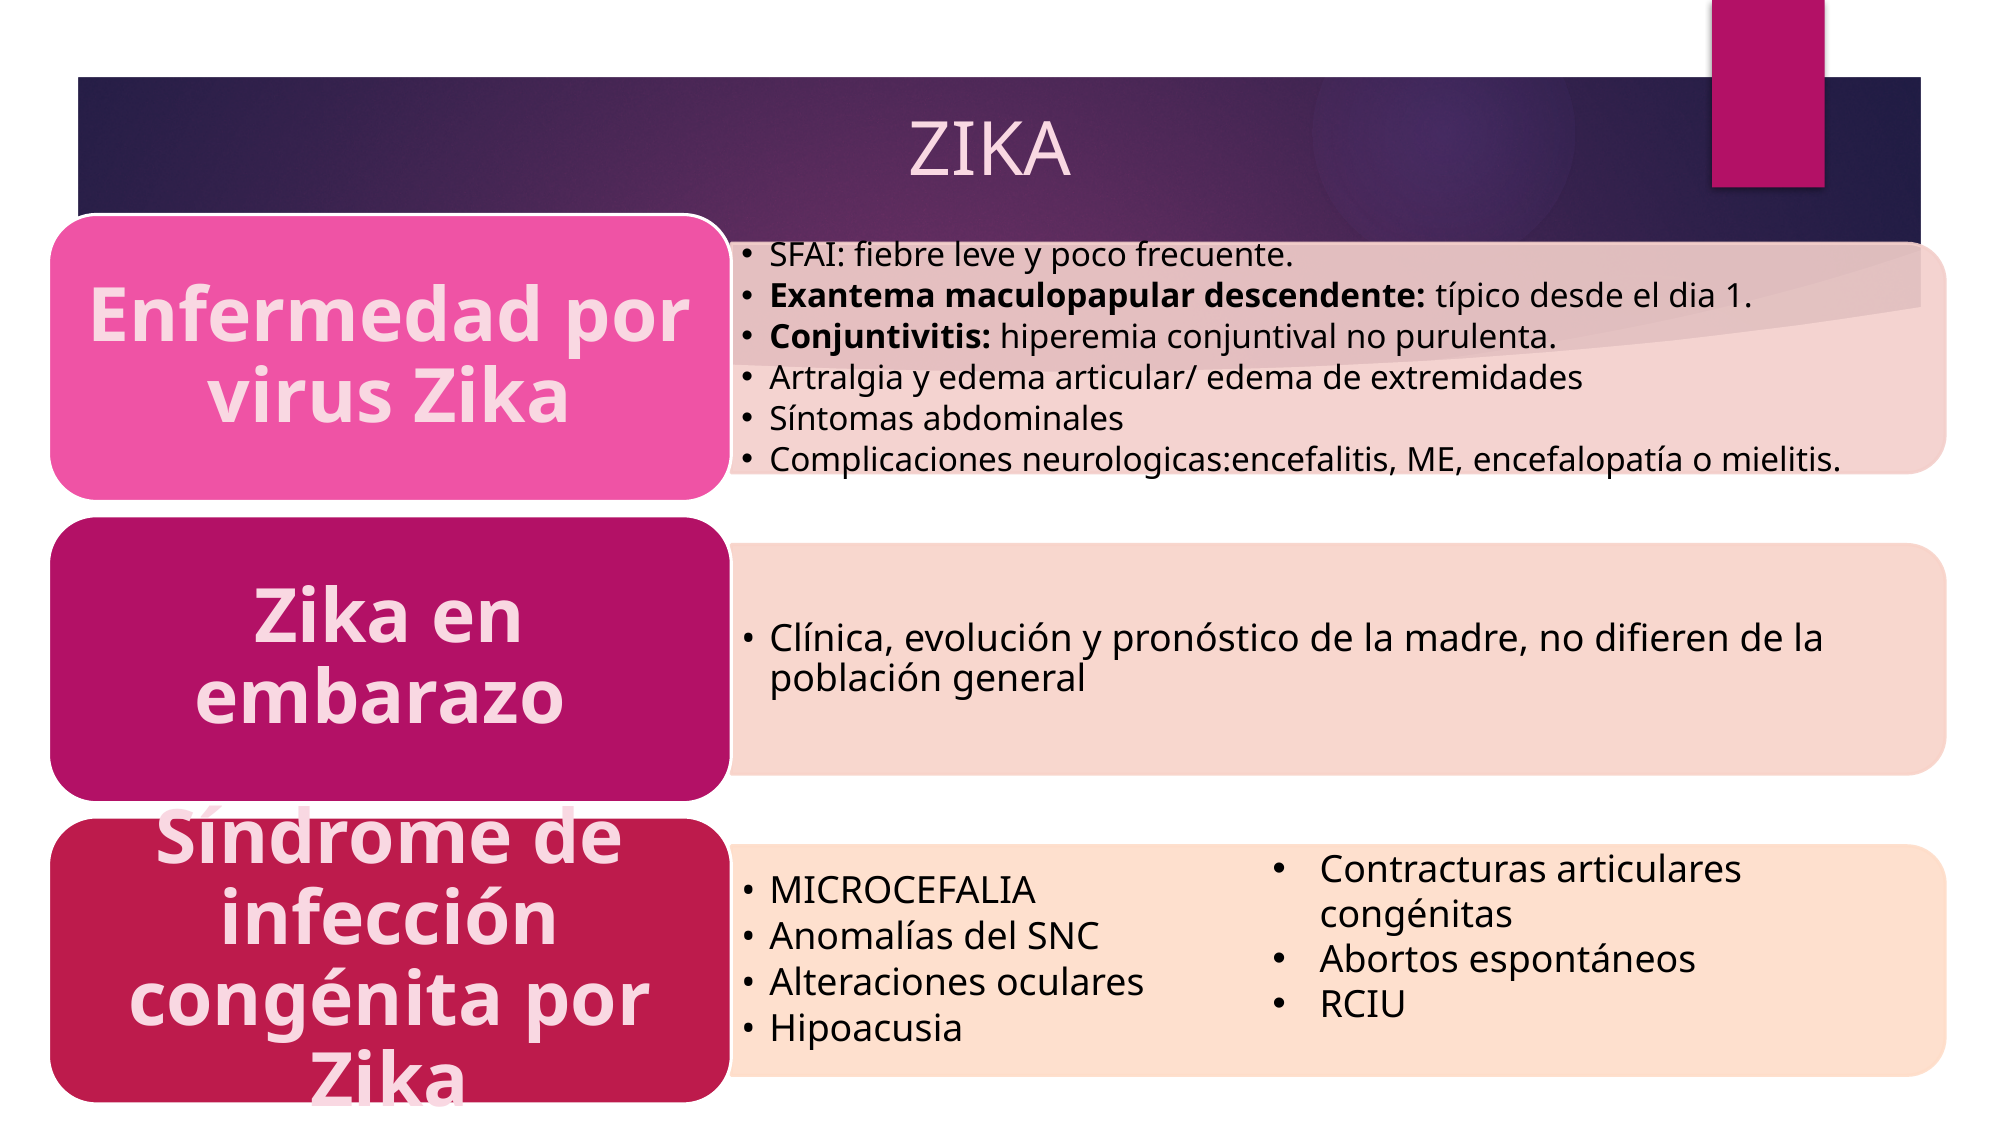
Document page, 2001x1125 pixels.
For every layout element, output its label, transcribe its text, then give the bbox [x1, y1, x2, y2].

title ZIKA [137, 42, 1863, 211]
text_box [48, 214, 1946, 1105]
